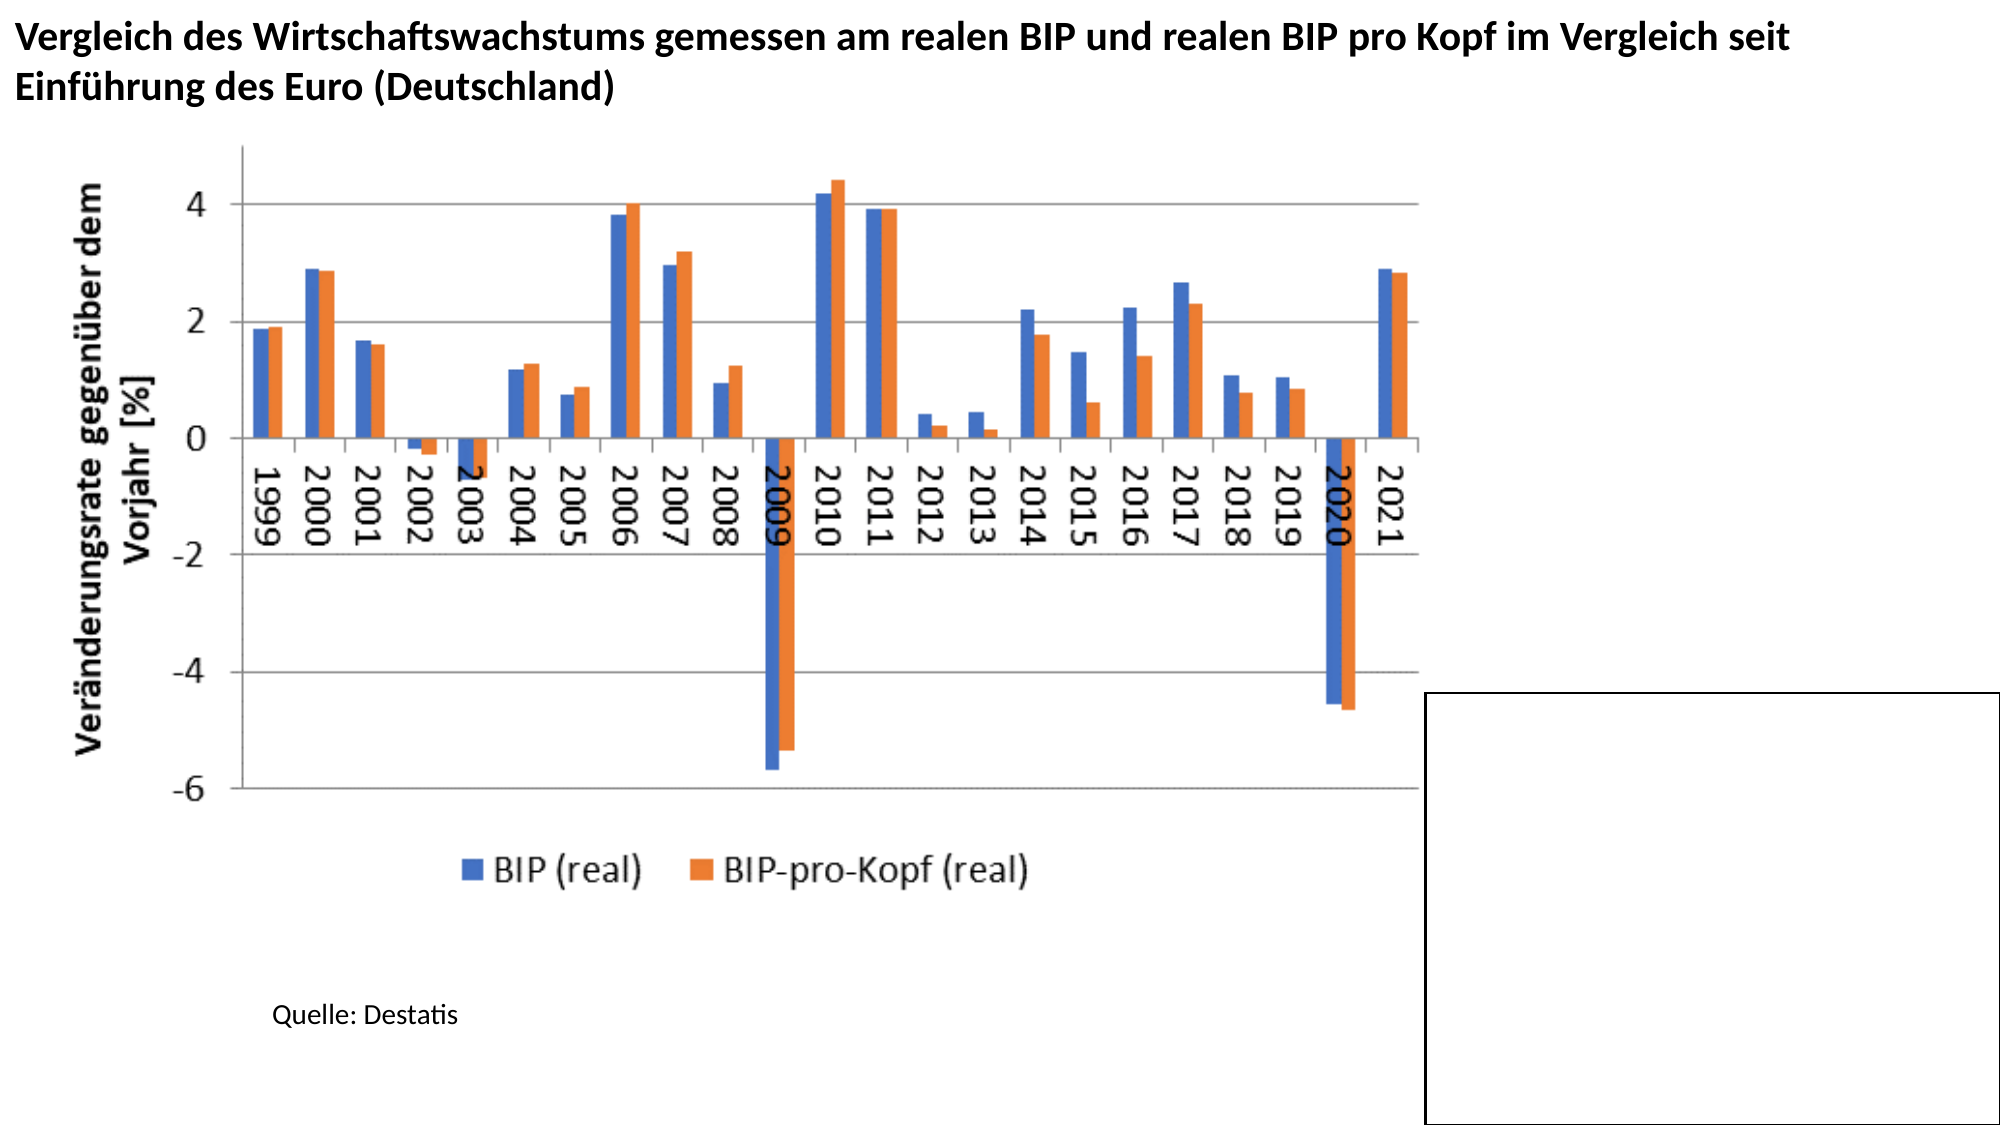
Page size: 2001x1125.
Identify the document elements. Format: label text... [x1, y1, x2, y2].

text_box Quelle: Destatis [257, 987, 474, 1038]
text_box [1424, 692, 2000, 1125]
text_box Vergleich des Wirtschaftswachstums gemessen am realen BIP und realen BIP pro Kopf im Vergleich seit Einführung des Euro (Deutschland) [0, 0, 2000, 118]
picture [12, 103, 1462, 931]
